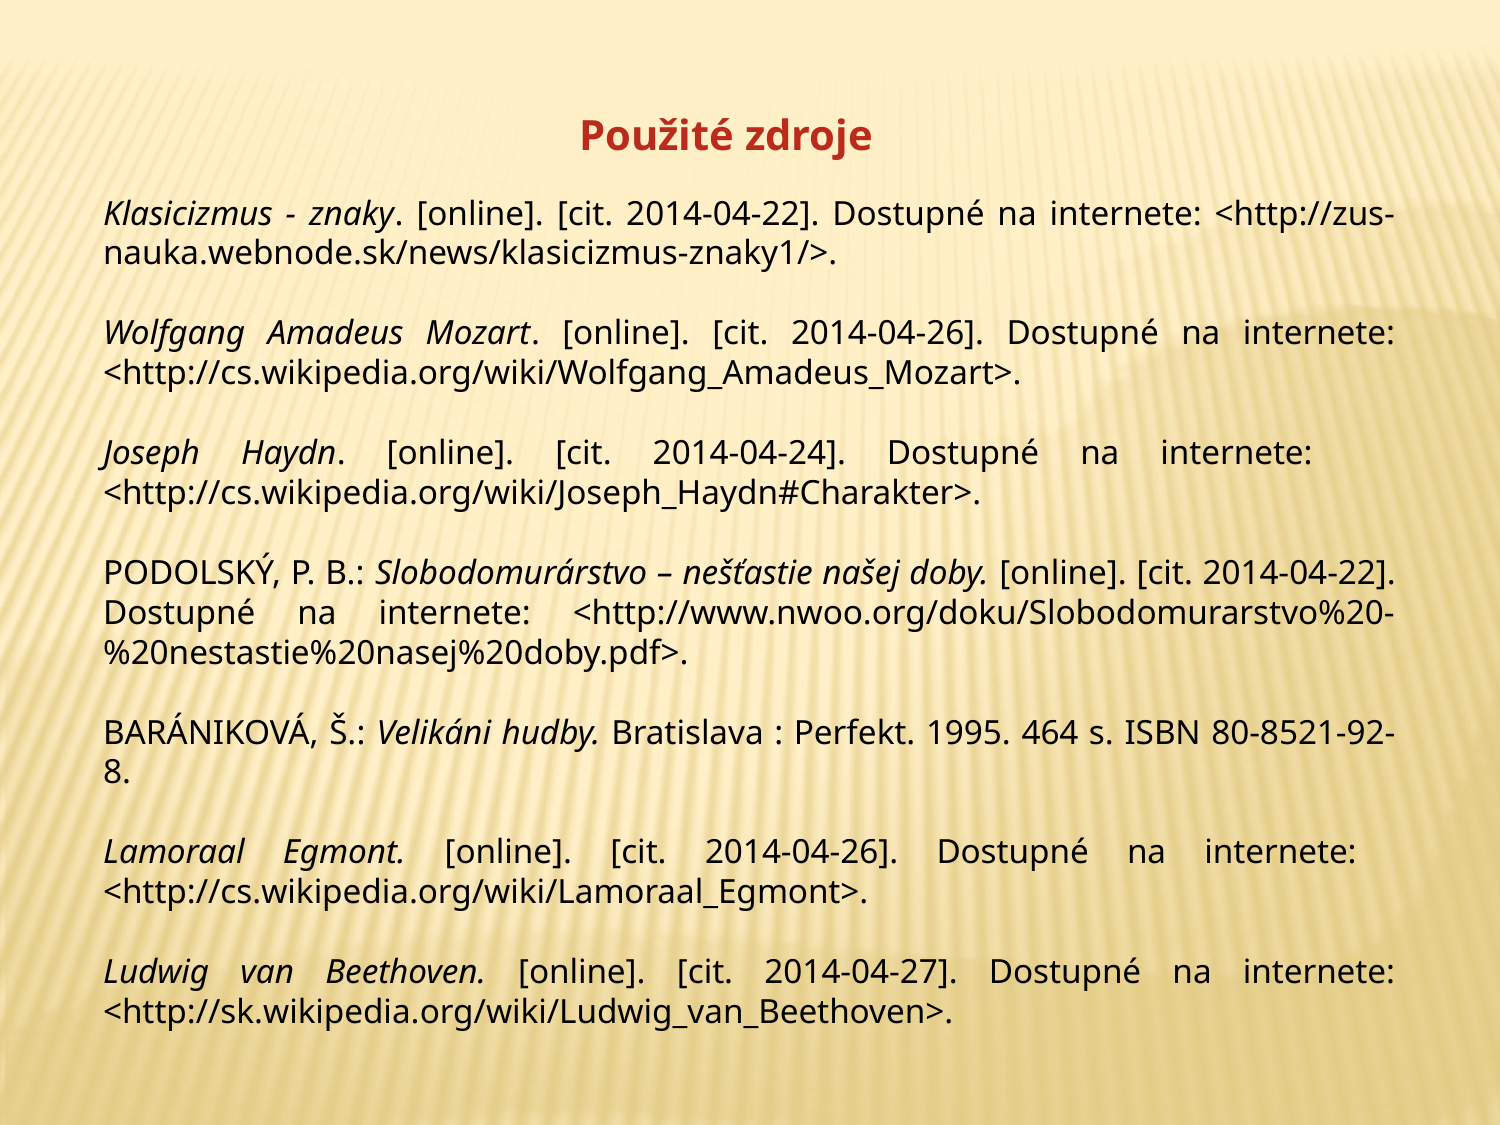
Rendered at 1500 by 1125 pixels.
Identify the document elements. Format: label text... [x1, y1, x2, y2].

text_box Použité zdroje [561, 101, 892, 167]
text_box Klasicizmus - znaky. [online]. [cit. 2014-04-22]. Dostupné na internete: <http://zus-nauka.webnode.sk/news/klasicizmus-znaky1/>. Wolfgang Amadeus Mozart. [online]. [cit. 2014-04-26]. Dostupné na internete: <http://cs.wikipedia.org/wiki/Wolfgang_Amadeus_Mozart>. Joseph Haydn. [online]. [cit. 2014-04-24]. Dostupné na internete: <http://cs.wikipedia.org/wiki/Joseph_Haydn#Charakter>. PODOLSKÝ, P. B.: Slobodomurárstvo – nešťastie našej doby. [online]. [cit. 2014-04-22]. Dostupné na internete: <http://www.nwoo.org/doku/Slobodomurarstvo%20-%20nestastie%20nasej%20doby.pdf>. BARÁNIKOVÁ, Š.: Velikáni hudby. Bratislava : Perfekt. 1995. 464 s. ISBN 80-8521-92-8. Lamoraal Egmont. [online]. [cit. 2014-04-26]. Dostupné na internete: <http://cs.wikipedia.org/wiki/Lamoraal_Egmont>. Ludwig van Beethoven. [online]. [cit. 2014-04-27]. Dostupné na internete: <http://sk.wikipedia.org/wiki/Ludwig_van_Beethoven>. [88, 184, 1412, 1083]
